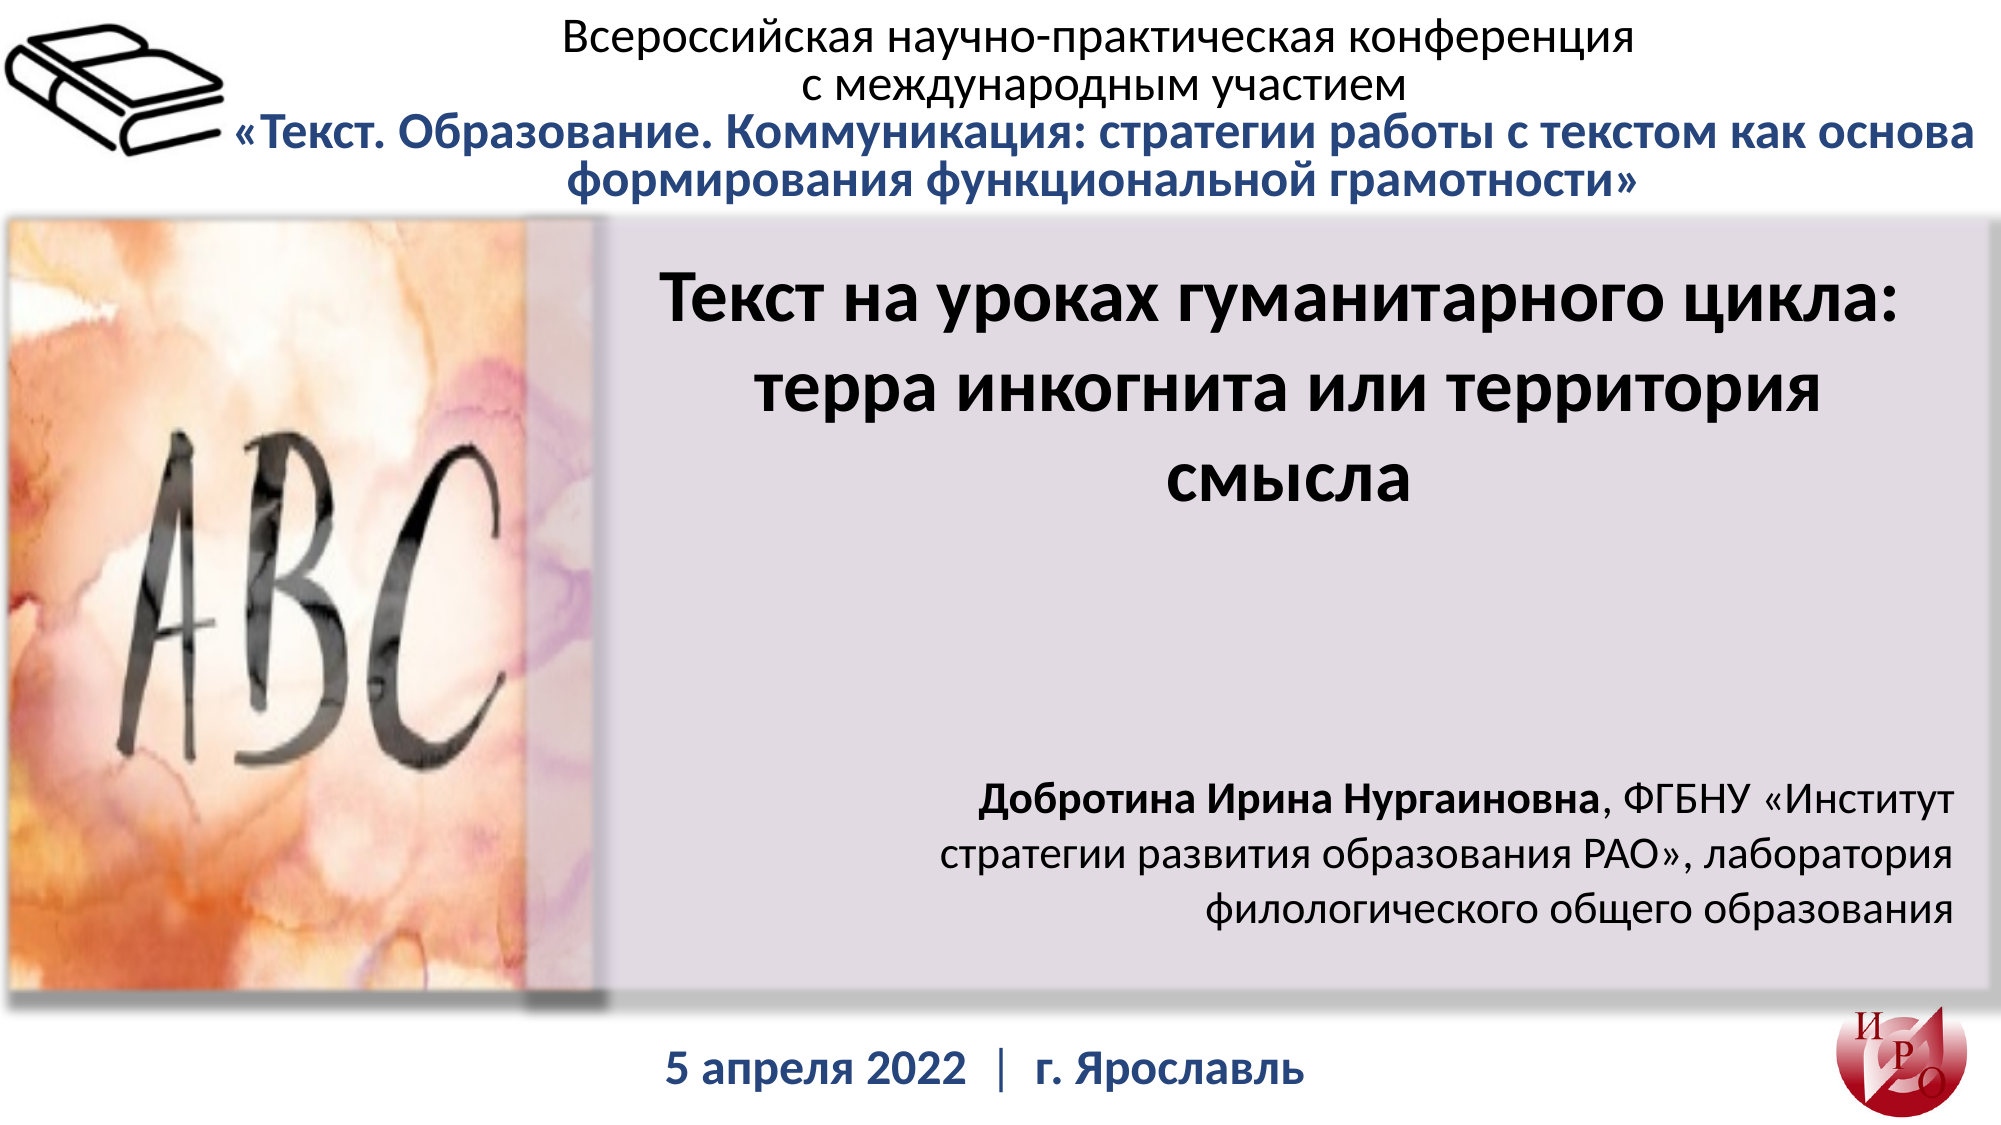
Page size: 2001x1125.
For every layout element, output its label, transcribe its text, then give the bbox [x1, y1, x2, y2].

picture [0, 0, 231, 167]
picture [12, 223, 523, 987]
text_box Добротина Ирина Нургаиновна, ФГБНУ «Институт стратегии развития образования РАО», лаборатория филологического общего образования [924, 760, 1970, 955]
text_box Текст на уроках гуманитарного цикла: терра инкогнита или территория смысла [630, 239, 1948, 524]
picture [1832, 992, 1974, 1125]
